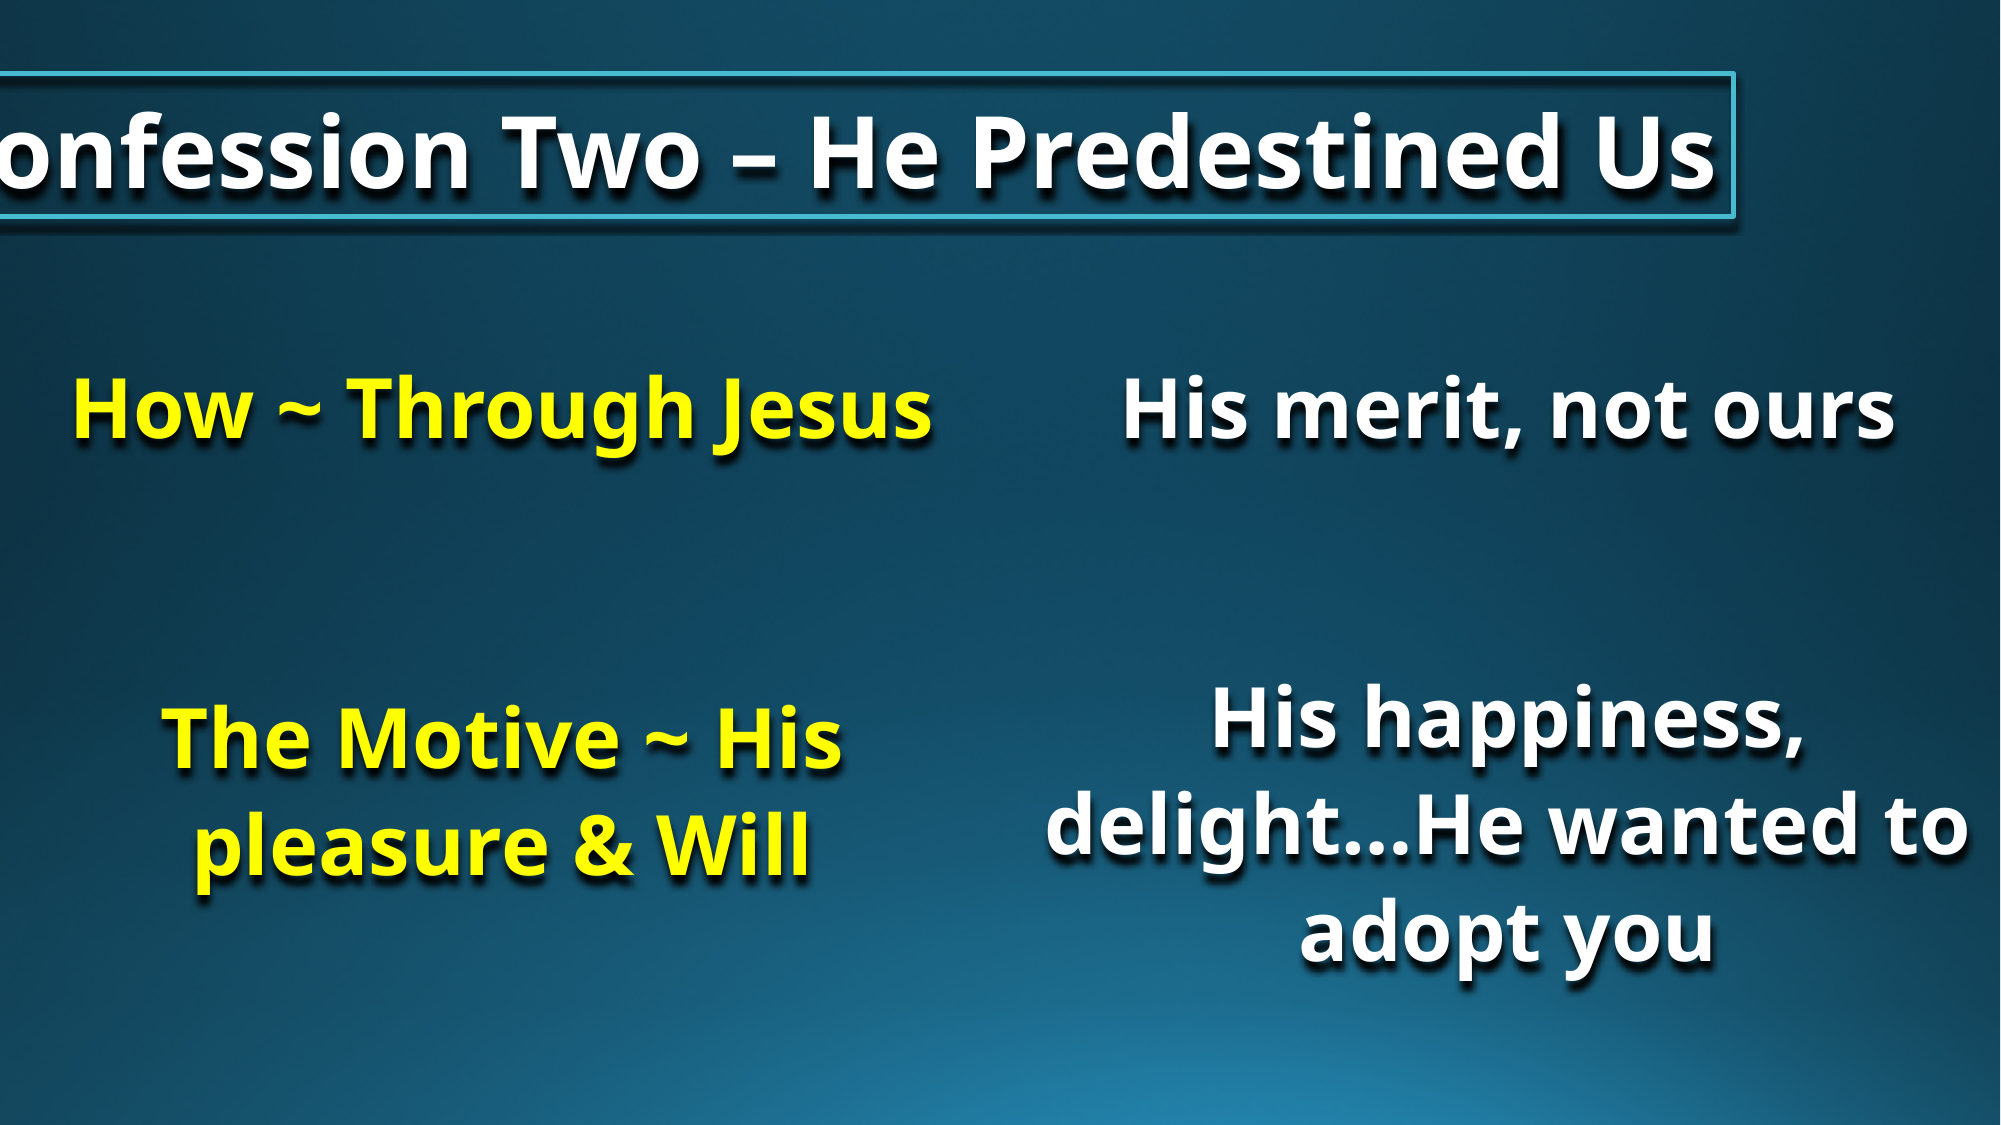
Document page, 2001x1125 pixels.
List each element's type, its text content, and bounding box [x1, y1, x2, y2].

text_box His happiness, delight…He wanted to adopt you [1021, 650, 1996, 986]
text_box The Motive ~ His pleasure & Will [4, 670, 1000, 900]
text_box Confession Two – He Predestined Us [0, 73, 1734, 217]
text_box His merit, not ours [1021, 341, 1996, 463]
text_box How ~ Through Jesus [4, 341, 1000, 463]
picture [0, 0, 2001, 1125]
